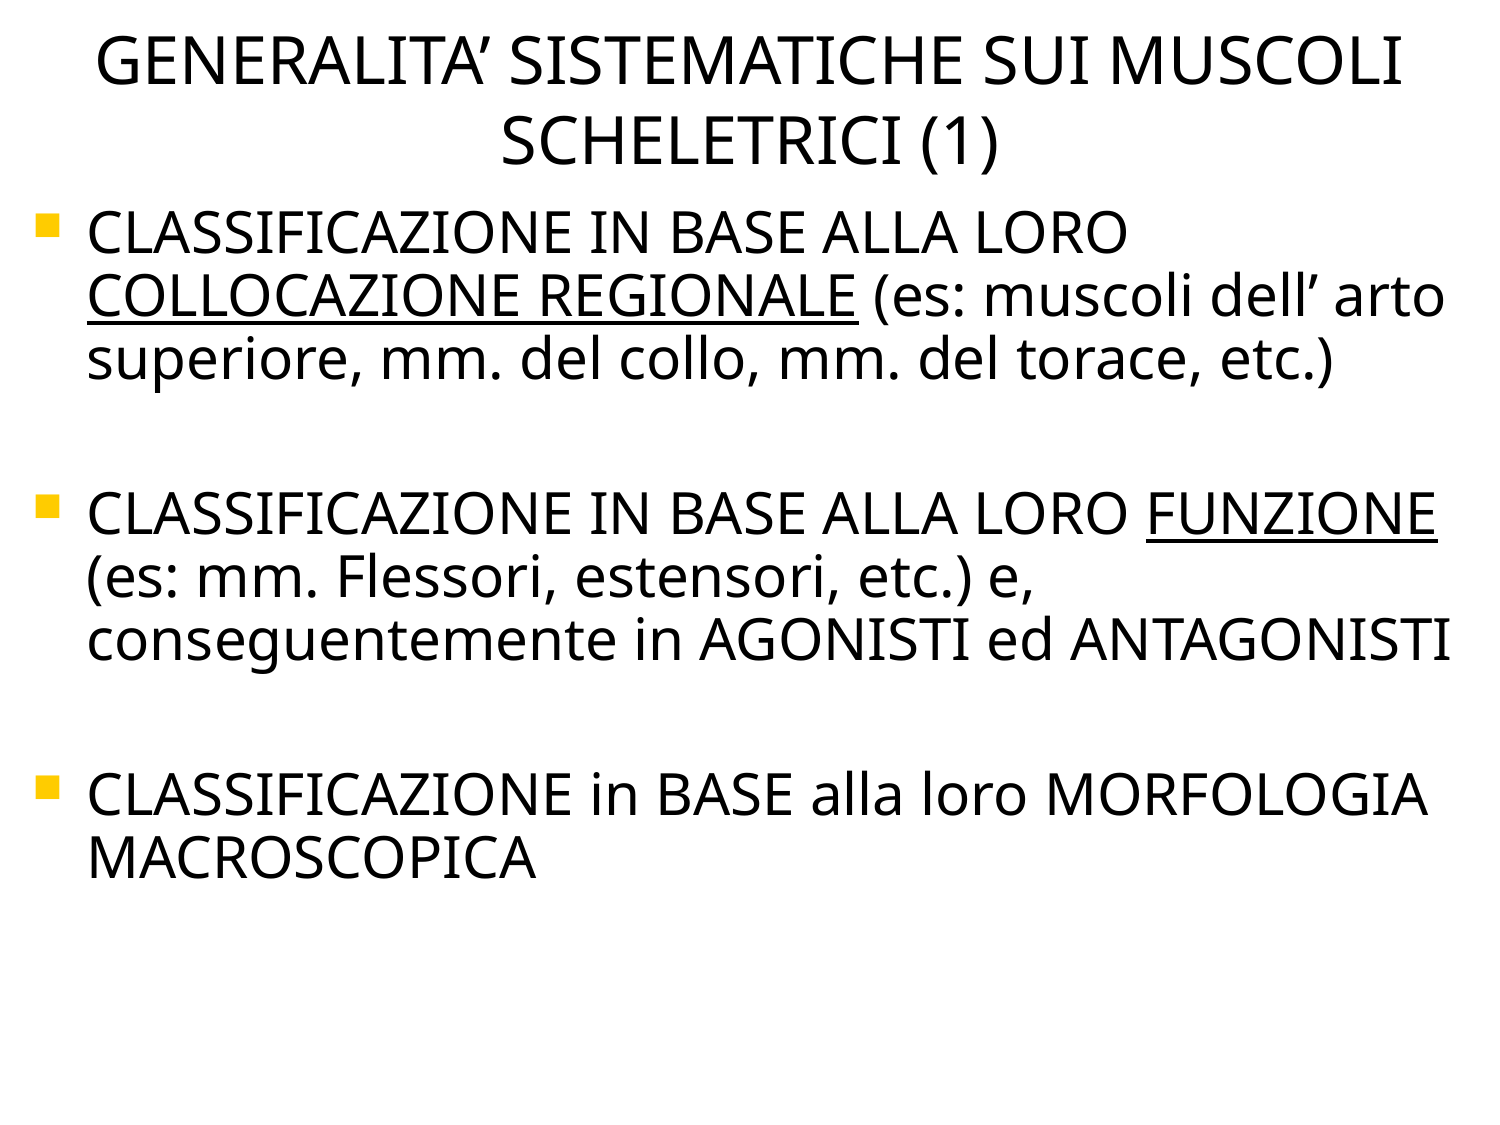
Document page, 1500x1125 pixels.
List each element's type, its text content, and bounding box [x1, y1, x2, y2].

list CLASSIFICAZIONE IN BASE ALLA LORO COLLOCAZIONE REGIONALE (es: muscoli dell’ arto superiore, mm. del collo, mm. del torace, etc.) CLASSIFICAZIONE IN BASE ALLA LORO FUNZIONE (es: mm. Flessori, estensori, etc.) e, conseguentemente in AGONISTI ed ANTAGONISTI CLASSIFICAZIONE in BASE alla loro MORFOLOGIA MACROSCOPICA [17, 195, 1471, 1117]
title GENERALITA’ SISTEMATICHE SUI MUSCOLI SCHELETRICI (1) [0, 0, 1500, 196]
